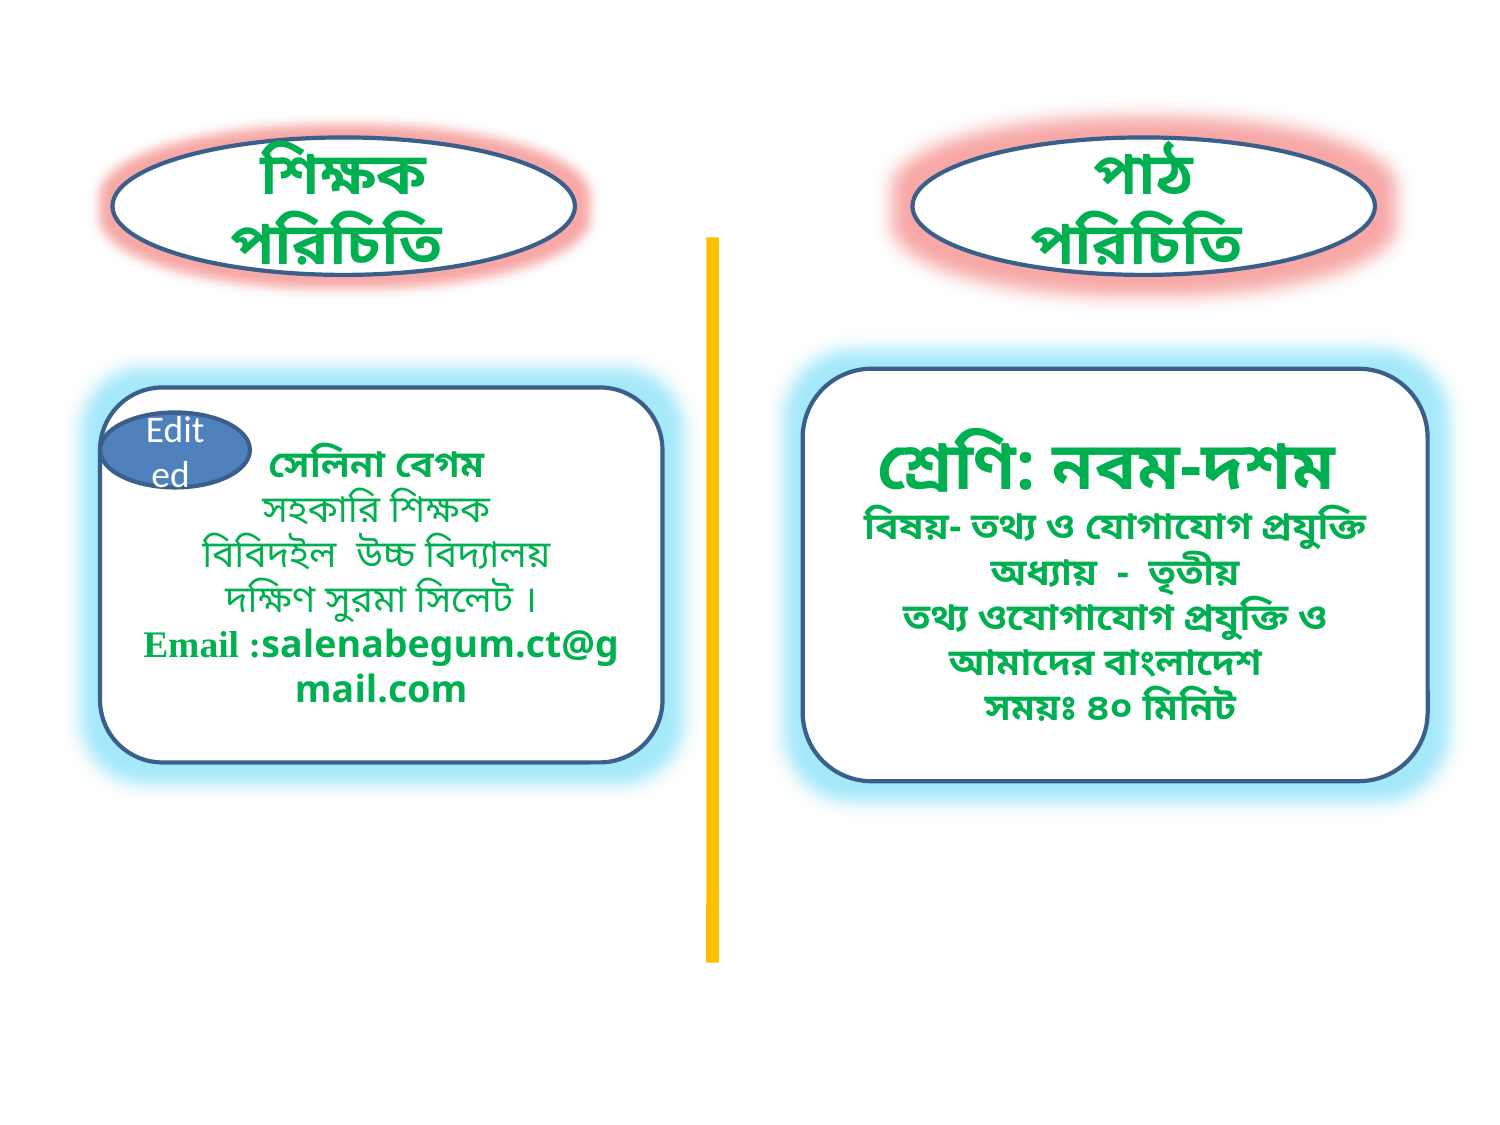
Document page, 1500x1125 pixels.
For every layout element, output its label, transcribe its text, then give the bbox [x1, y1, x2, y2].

text_box Edited [97, 410, 253, 490]
text_box সেলিনা বেগম সহকারি শিক্ষক বিবিদইল উচ্চ বিদ্যালয় দক্ষিণ সুরমা সিলেট । Email :salenabegum.ct@gmail.com [97, 385, 665, 765]
text_box পাঠ পরিচিতি [910, 135, 1378, 277]
text_box শিক্ষক পরিচিতি [110, 135, 578, 277]
text_box শ্রেণি: নবম-দশম বিষয়- তথ্য ও যোগাযোগ প্রযুক্তি অধ্যায় - তৃতীয় তথ্য ওযোগাযোগ প্রযুক্তি ও আমাদের বাংলাদেশ সময়ঃ ৪০ মিনিট [800, 366, 1430, 784]
